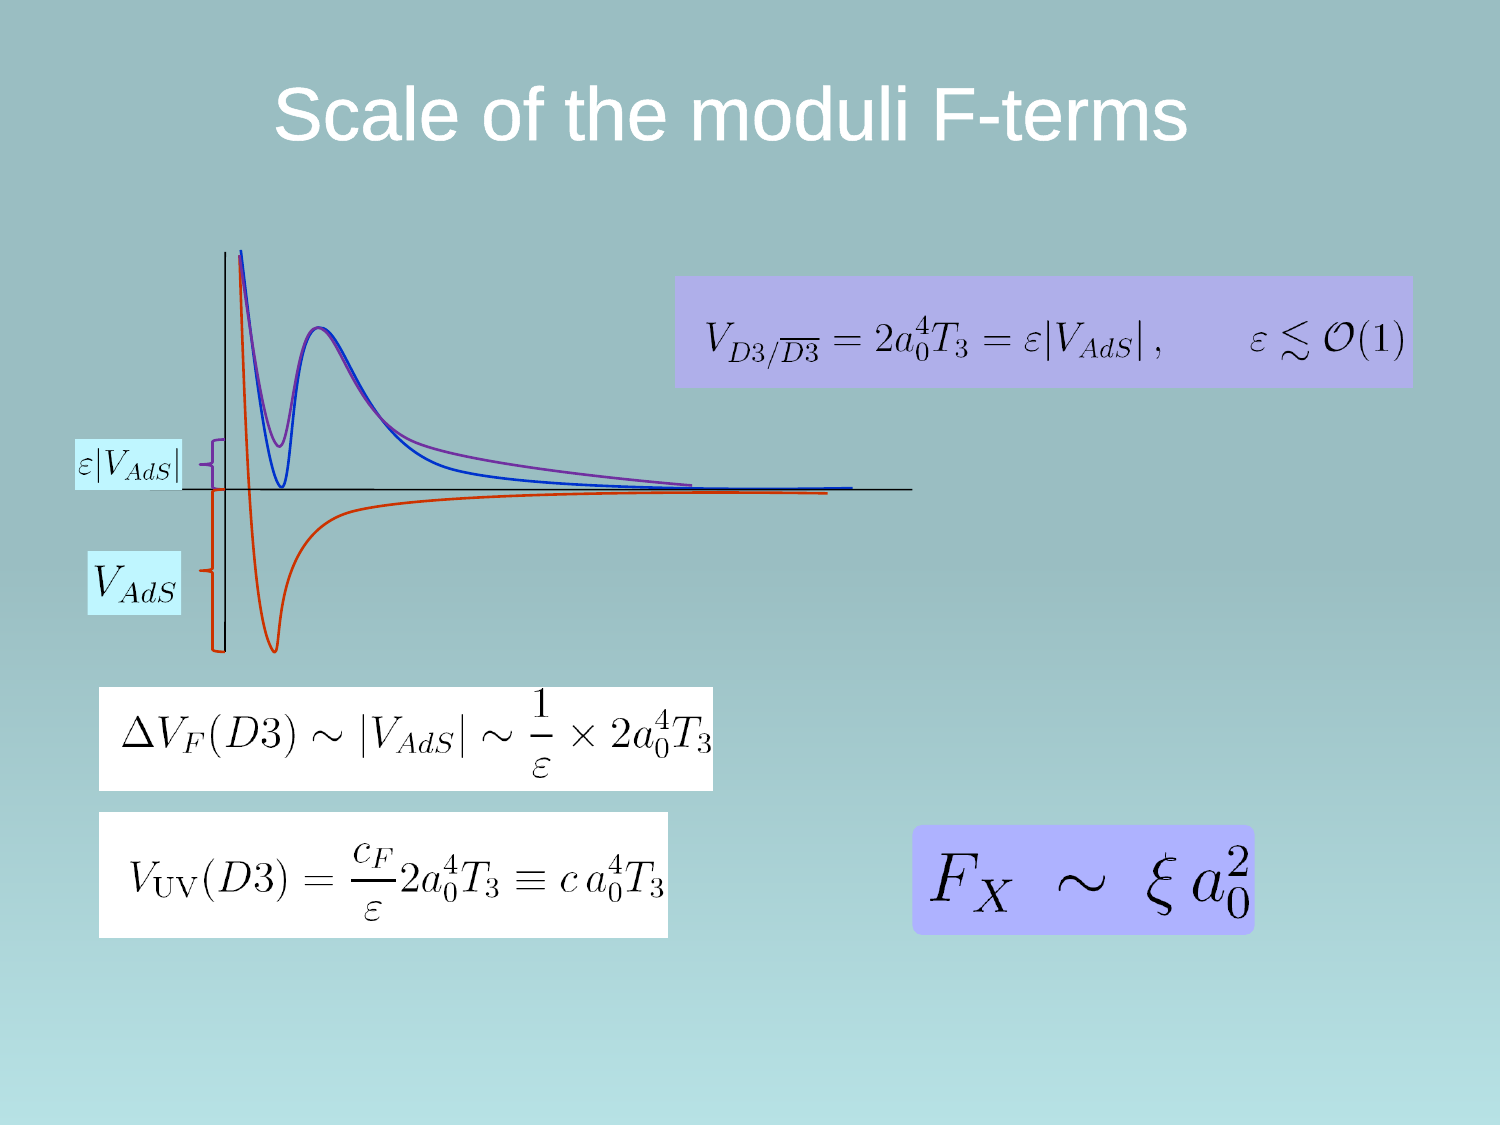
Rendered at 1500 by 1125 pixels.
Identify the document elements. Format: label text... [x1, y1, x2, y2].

picture [99, 812, 668, 938]
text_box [74, 249, 913, 688]
title Scale of the moduli F-terms [74, 44, 1388, 176]
picture [912, 824, 1255, 936]
picture [913, 276, 1413, 388]
picture [99, 688, 713, 791]
